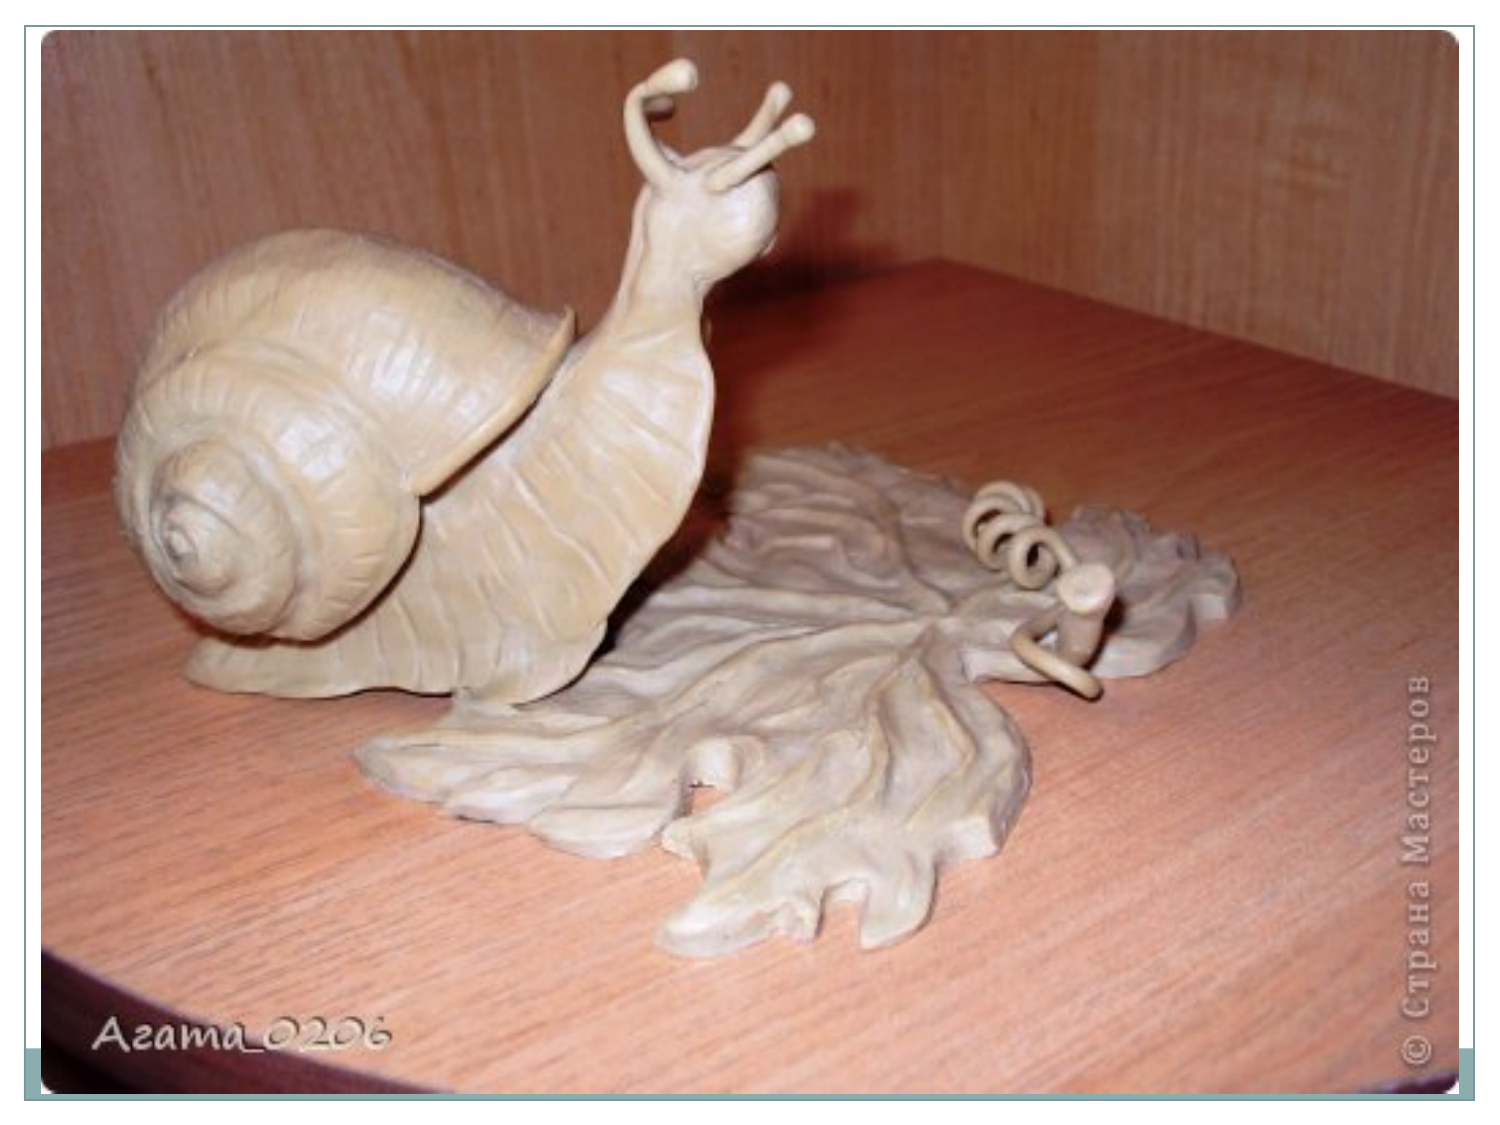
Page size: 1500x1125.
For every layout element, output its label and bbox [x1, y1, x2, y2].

picture [41, 30, 1459, 1095]
